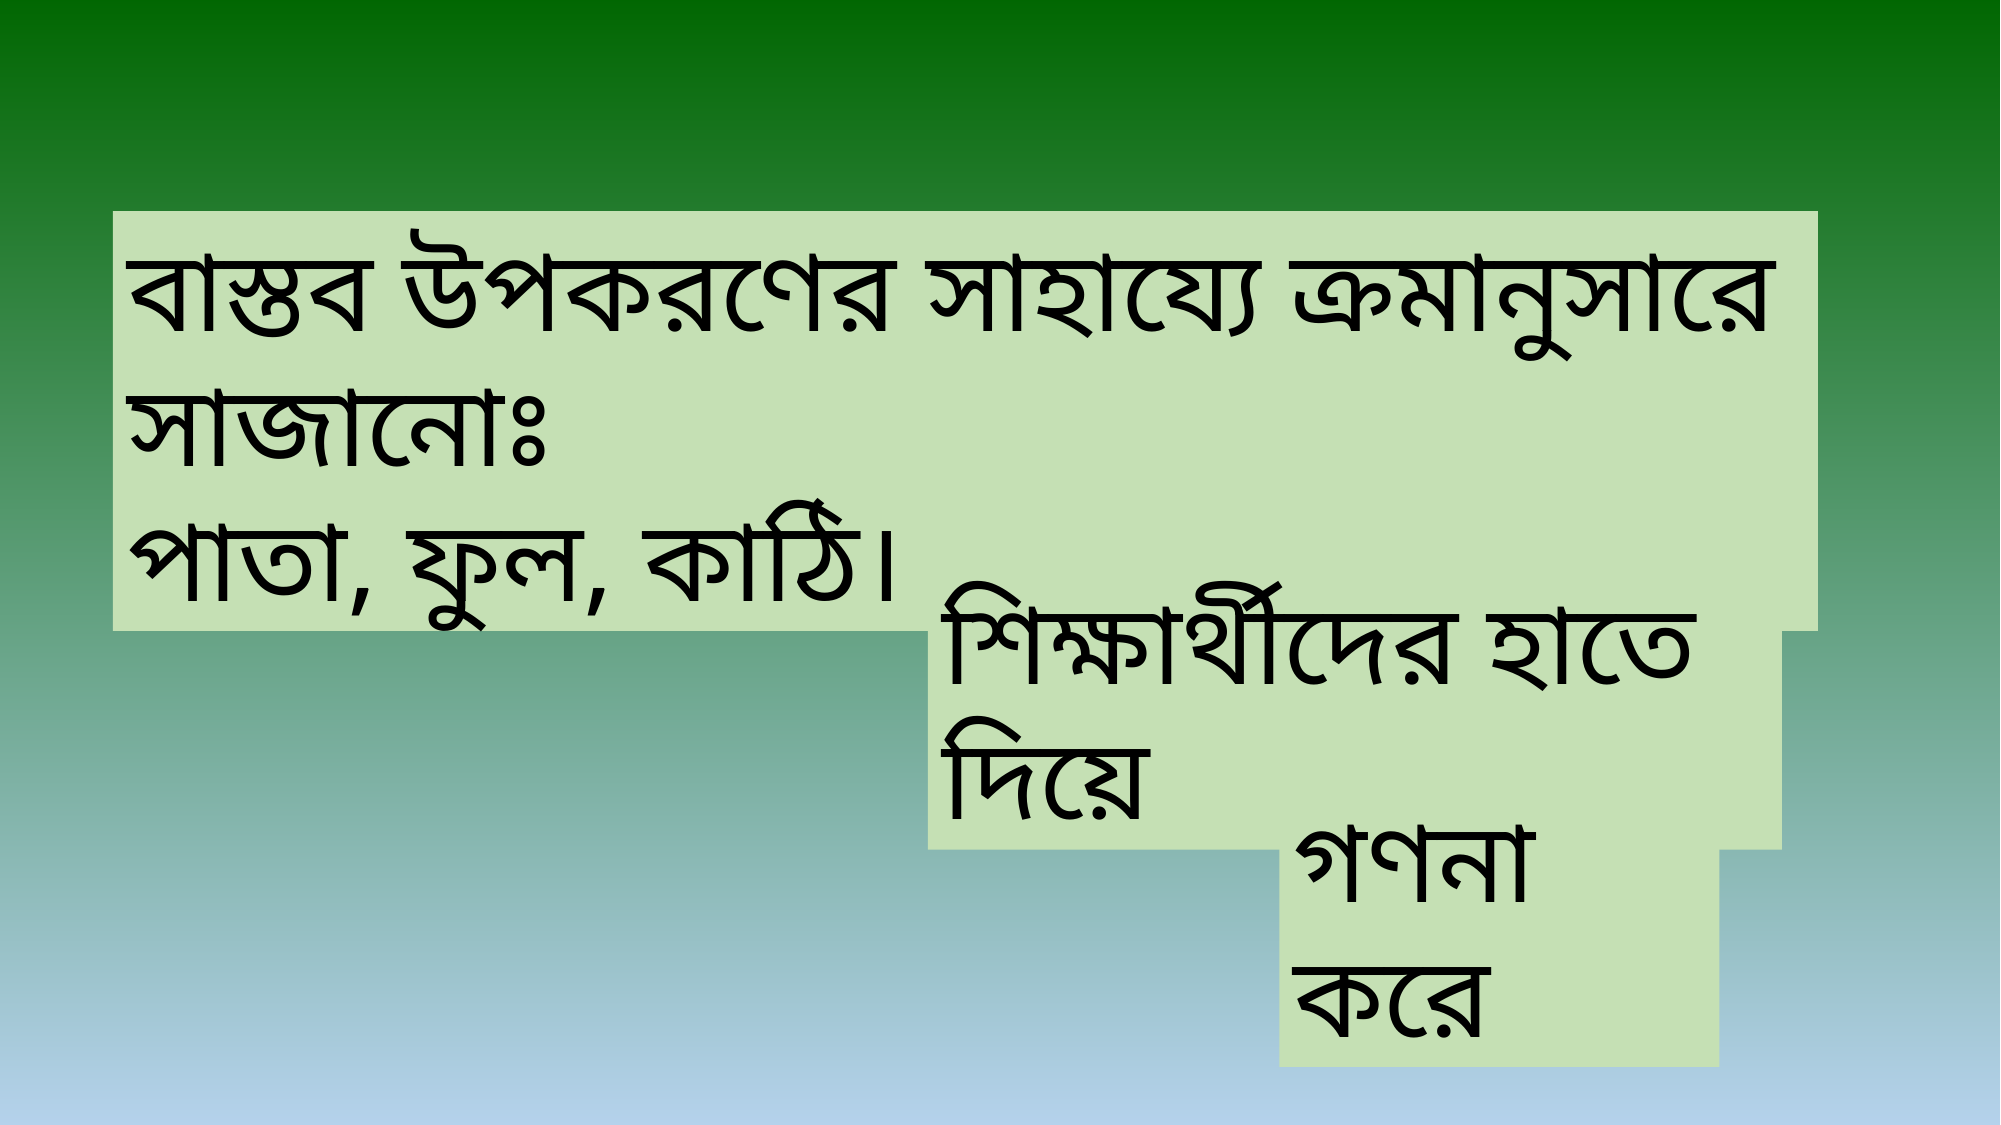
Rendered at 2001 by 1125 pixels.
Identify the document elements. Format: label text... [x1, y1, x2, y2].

text_box শিক্ষার্থীদের হাতে দিয়ে [927, 564, 1782, 850]
text_box বাস্তব উপকরণের সাহায্যে ক্রমানুসারে সাজানোঃ পাতা, ফুল, কাঠি। [112, 211, 1818, 631]
text_box গণনা করে [1279, 782, 1720, 1067]
